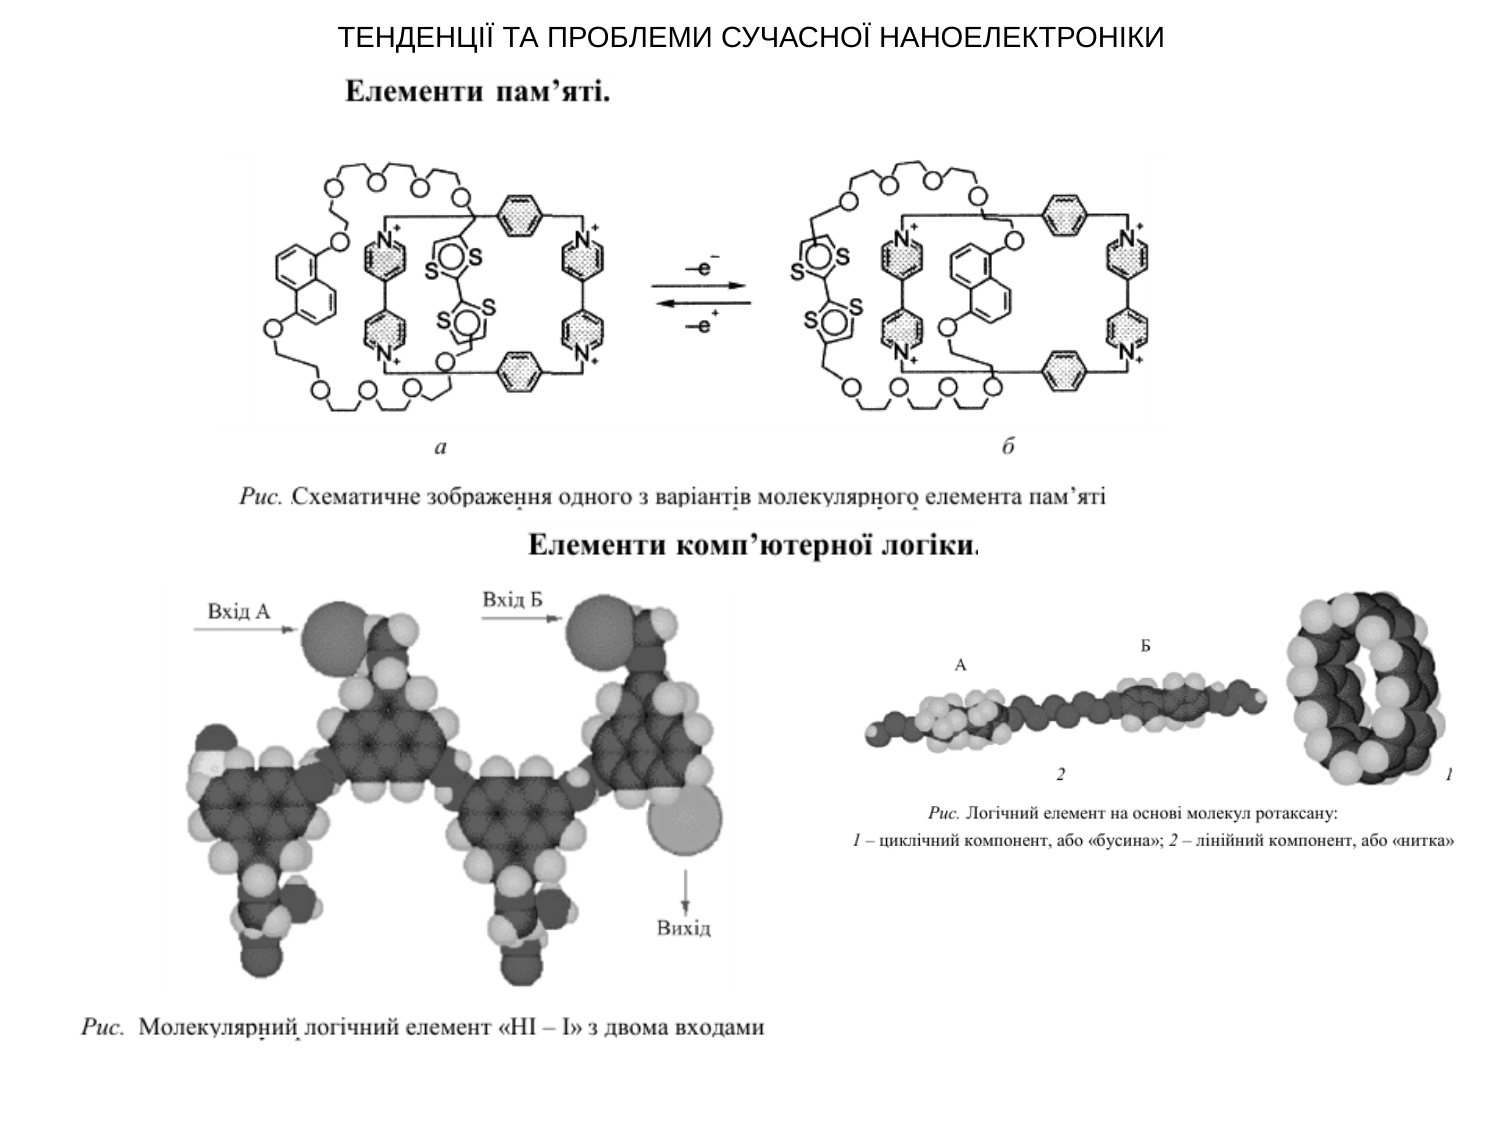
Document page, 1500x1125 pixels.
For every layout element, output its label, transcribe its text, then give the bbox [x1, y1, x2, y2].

picture [808, 585, 1472, 855]
picture [522, 523, 978, 566]
picture [0, 585, 798, 1049]
picture [218, 148, 1168, 520]
picture [339, 66, 614, 111]
title ТЕНДЕНЦІЇ ТА ПРОБЛЕМИ СУЧАСНОЇ НАНОЕЛЕКТРОНІКИ [76, 19, 1427, 53]
